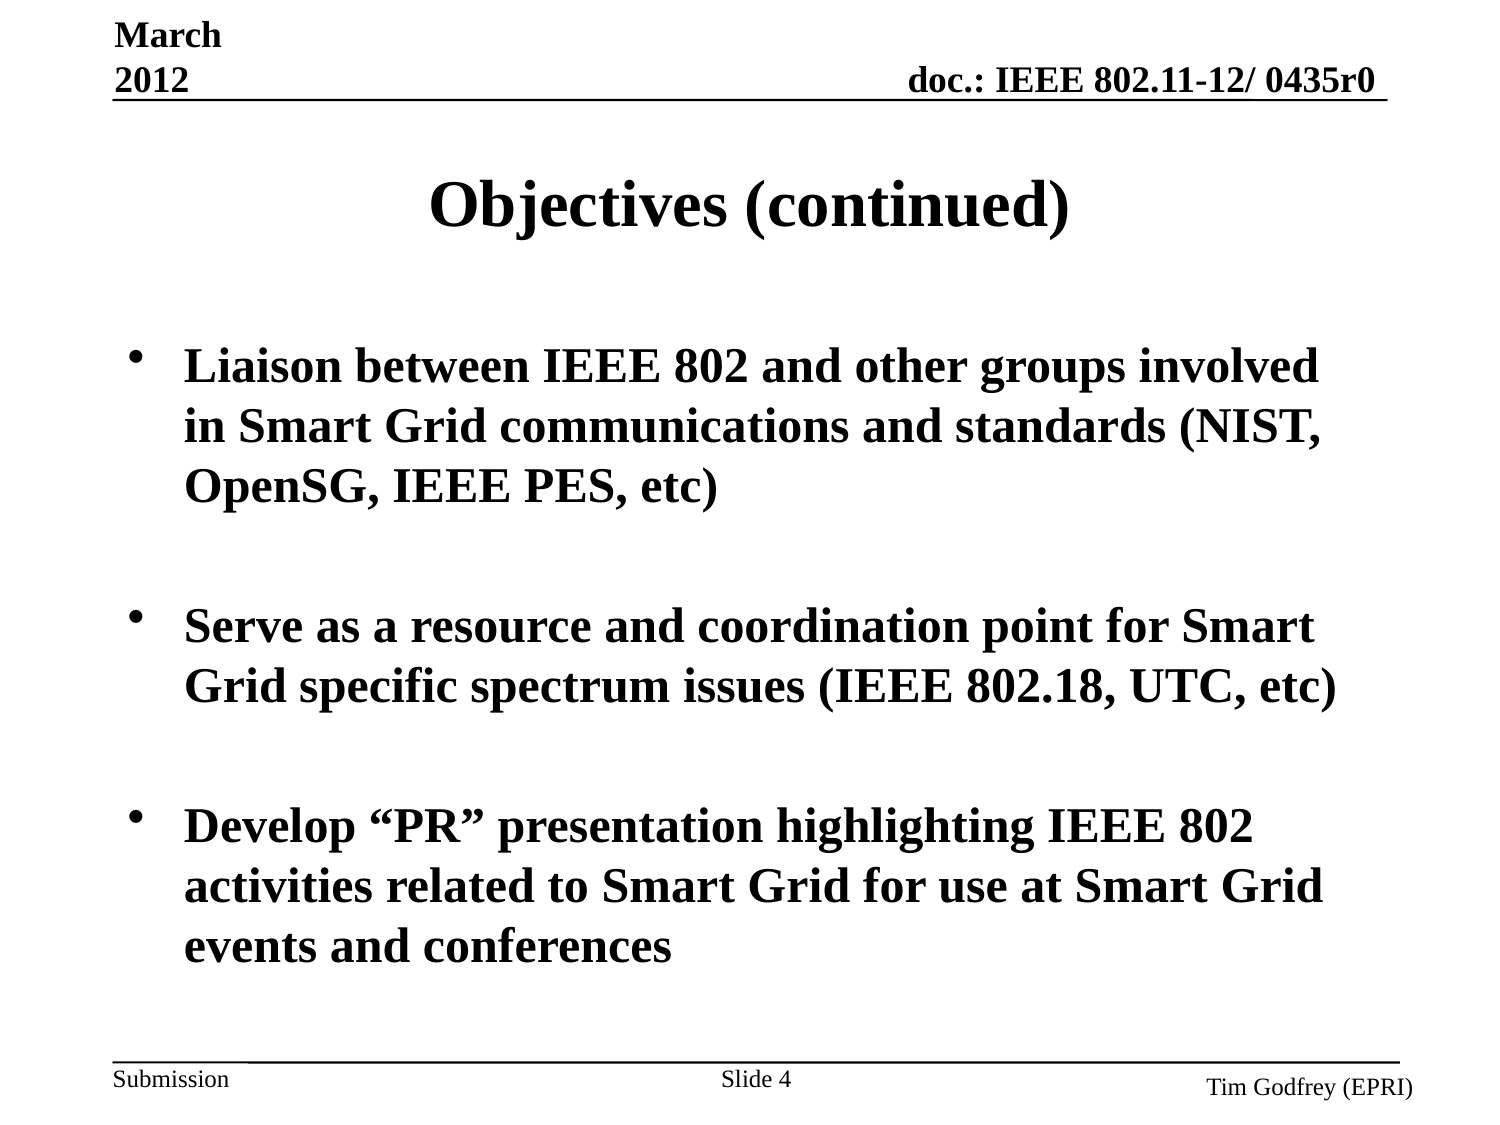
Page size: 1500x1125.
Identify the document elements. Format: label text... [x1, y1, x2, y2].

list Liaison between IEEE 802 and other groups involved in Smart Grid communications and standards (NIST, OpenSG, IEEE PES, etc) Serve as a resource and coordination point for Smart Grid specific spectrum issues (IEEE 802.18, UTC, etc) Develop “PR” presentation highlighting IEEE 802 activities related to Smart Grid for use at Smart Grid events and conferences [112, 324, 1388, 1001]
title Objectives (continued) [112, 112, 1388, 288]
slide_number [114, 54, 290, 101]
slide_number Slide 4 [712, 1061, 800, 1093]
